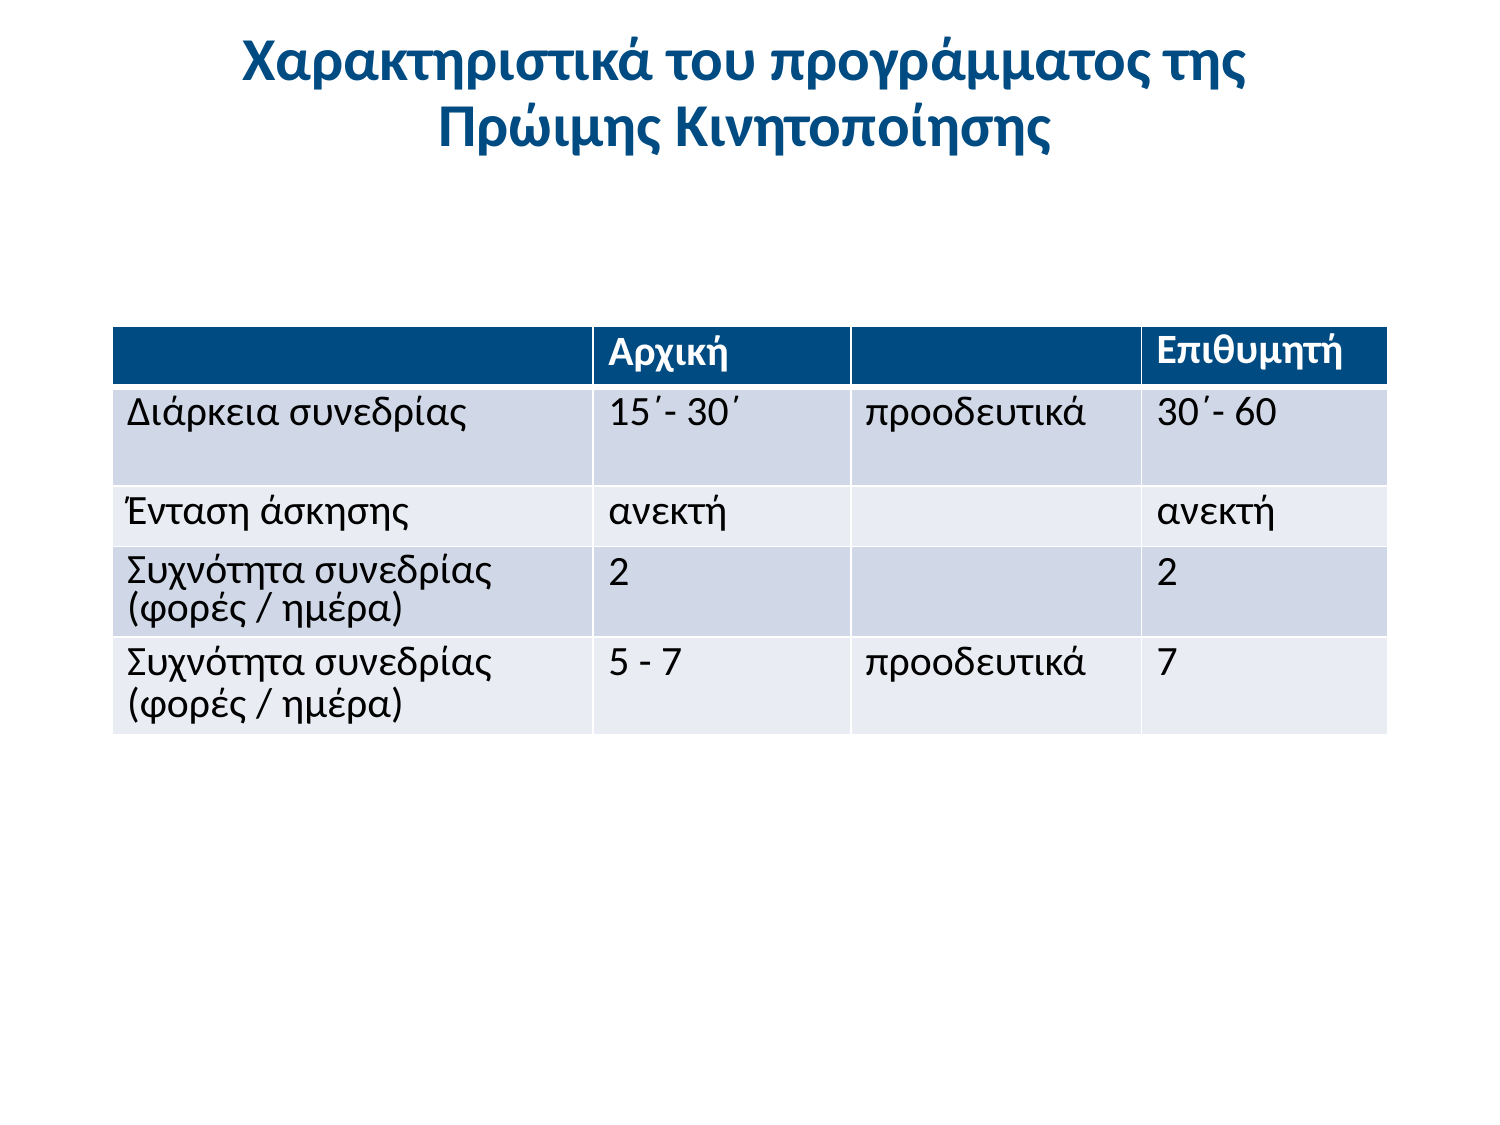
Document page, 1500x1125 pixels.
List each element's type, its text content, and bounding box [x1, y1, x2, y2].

table_cell [852, 547, 1141, 636]
table_cell προοδευτικά [852, 390, 1141, 485]
table_cell Συχνότητα συνεδρίας (φορές / ημέρα) [113, 638, 592, 734]
table_cell προοδευτικά [852, 638, 1141, 734]
table_cell 2 [1142, 547, 1387, 636]
table_cell Συχνότητα συνεδρίας (φορές / ημέρα) [113, 547, 592, 636]
table_cell ανεκτή [594, 487, 850, 546]
table_header Αρχική [594, 327, 850, 384]
table_cell 7 [1142, 638, 1387, 734]
table_cell ανεκτή [1142, 487, 1387, 546]
table_header Επιθυμητή [1142, 327, 1387, 384]
table_cell 15΄- 30΄ [594, 390, 850, 485]
table_cell 5 - 7 [594, 638, 850, 734]
table_header [113, 327, 592, 384]
table_cell 30΄- 60 [1142, 390, 1387, 485]
title Χαρακτηριστικά του προγράμματος της Πρώιμης Κινητοποίησης [76, 19, 1427, 169]
table_cell Διάρκεια συνεδρίας [113, 390, 592, 485]
table_cell Ένταση άσκησης [113, 487, 592, 546]
table_header [852, 327, 1141, 384]
table_cell 2 [594, 547, 850, 636]
table_cell [852, 487, 1141, 546]
